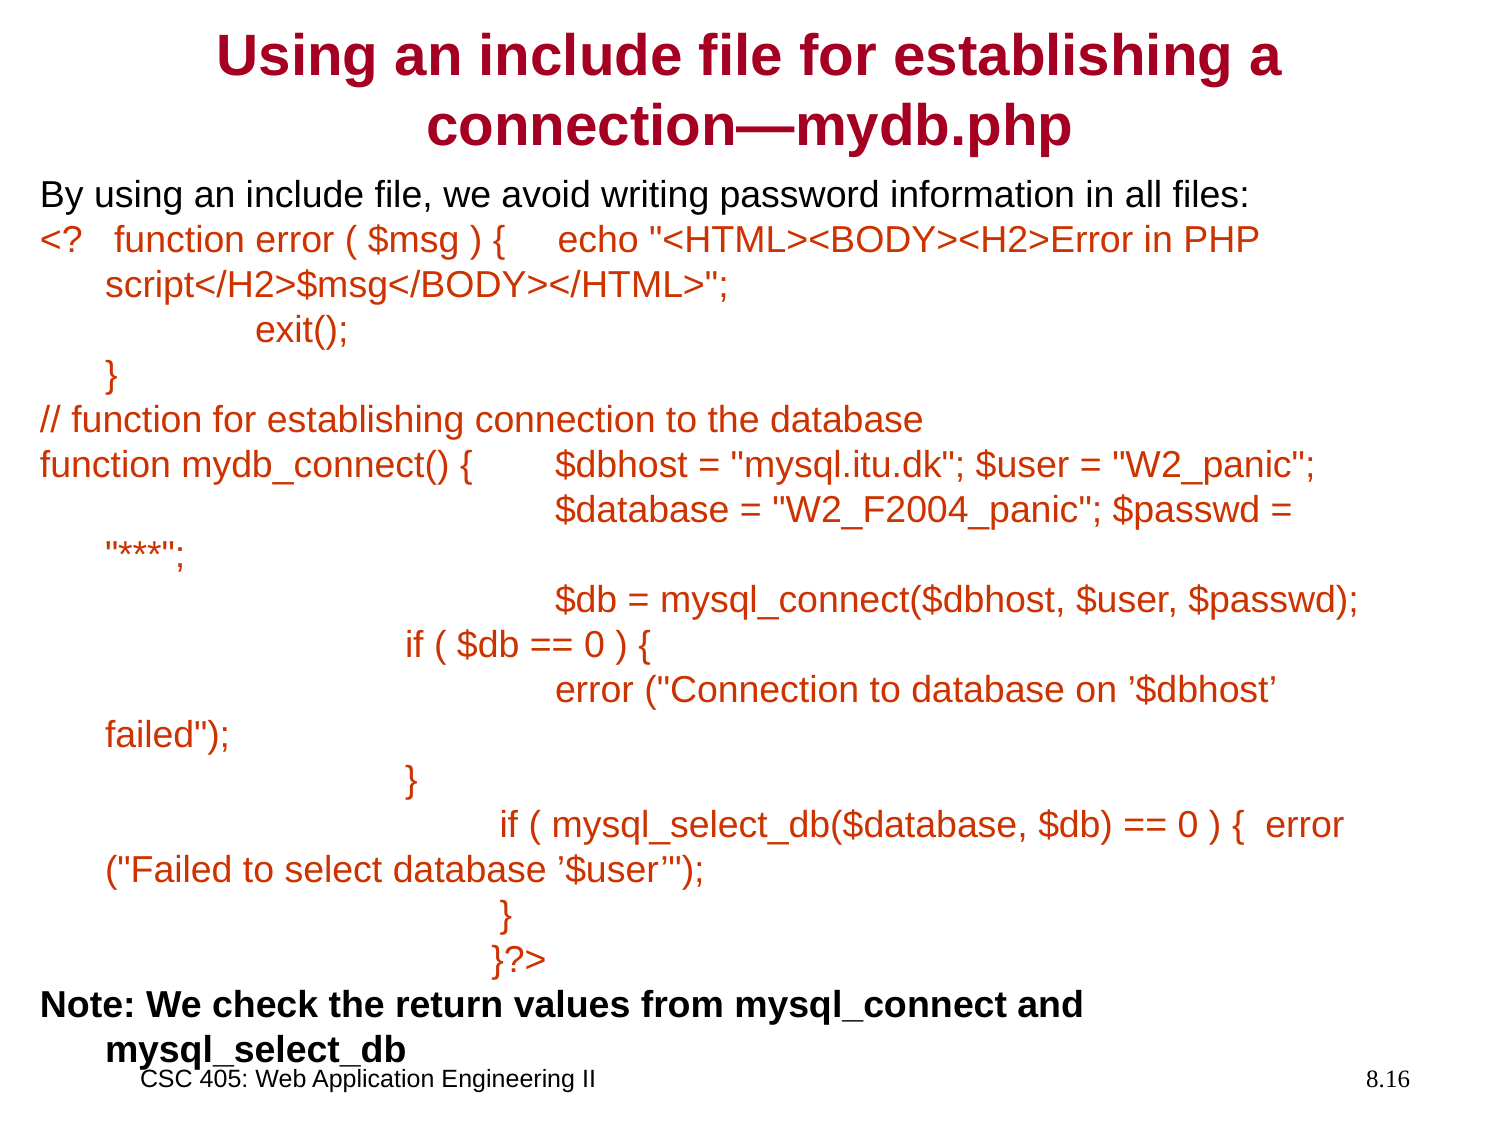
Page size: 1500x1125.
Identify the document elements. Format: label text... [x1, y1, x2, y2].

footer CSC 405: Web Application Engineering II [37, 1024, 701, 1101]
title Using an include file for establishing a connection—mydb.php [74, 12, 1426, 163]
list By using an include file, we avoid writing password information in all files: <? function error ( $msg ) { echo "<HTML><BODY><H2>Error in PHP script</H2>$msg</BODY></HTML>"; exit(); } // function for establishing connection to the database function mydb_connect() { $dbhost = "mysql.itu.dk"; $user = "W2_panic"; $database = "W2_F2004_panic"; $passwd = "***"; $db = mysql_connect($dbhost, $user, $passwd); if ( $db == 0 ) { error ("Connection to database on ’$dbhost’ failed"); } if ( mysql_select_db($database, $db) == 0 ) { error ("Failed to select database ’$user’"); } }?> Note: We check the return values from mysql_connect and mysql_select_db [24, 162, 1388, 1013]
slide_number 8.16 [1074, 1024, 1426, 1101]
